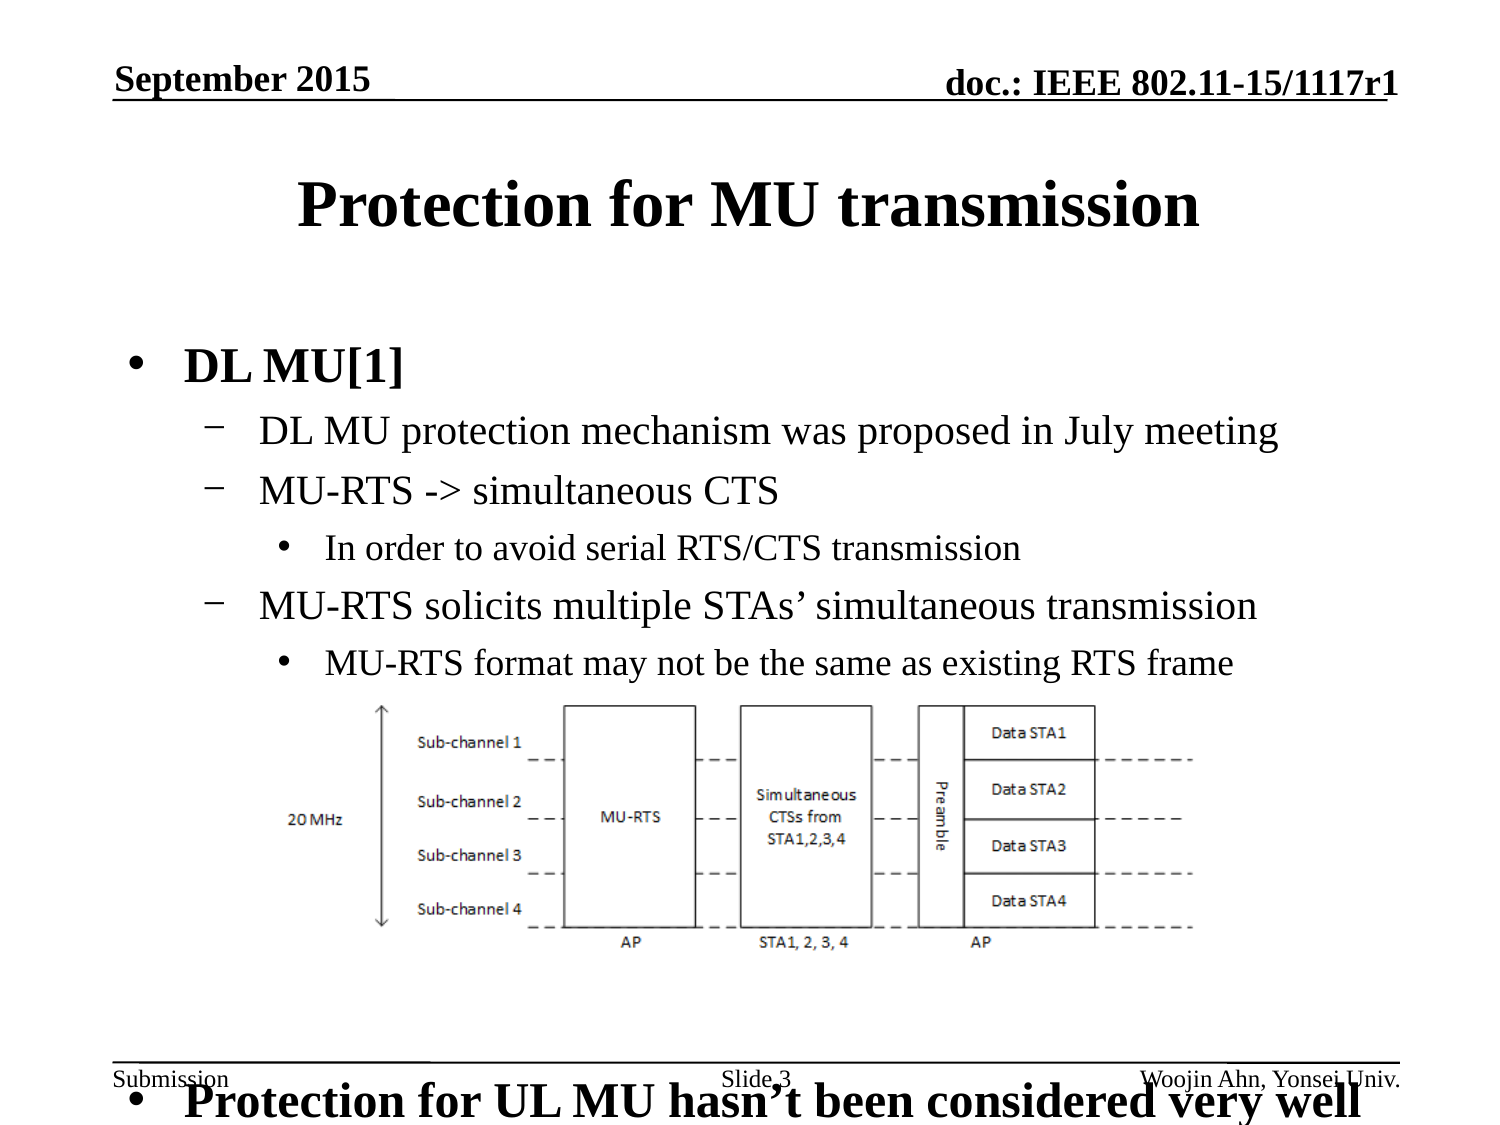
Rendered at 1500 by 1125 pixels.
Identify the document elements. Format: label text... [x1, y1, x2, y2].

title Protection for MU transmission [112, 112, 1388, 288]
list DL MU[1] DL MU protection mechanism was proposed in July meeting MU-RTS -> simultaneous CTS In order to avoid serial RTS/CTS transmission MU-RTS solicits multiple STAs’ simultaneous transmission MU-RTS format may not be the same as existing RTS frame Protection for UL MU hasn’t been considered very well [112, 324, 1388, 1000]
footer Woojin Ahn, Yonsei Univ. [878, 1061, 1402, 1093]
slide_number Slide 3 [712, 1061, 800, 1123]
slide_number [114, 54, 423, 100]
picture [271, 704, 1201, 963]
